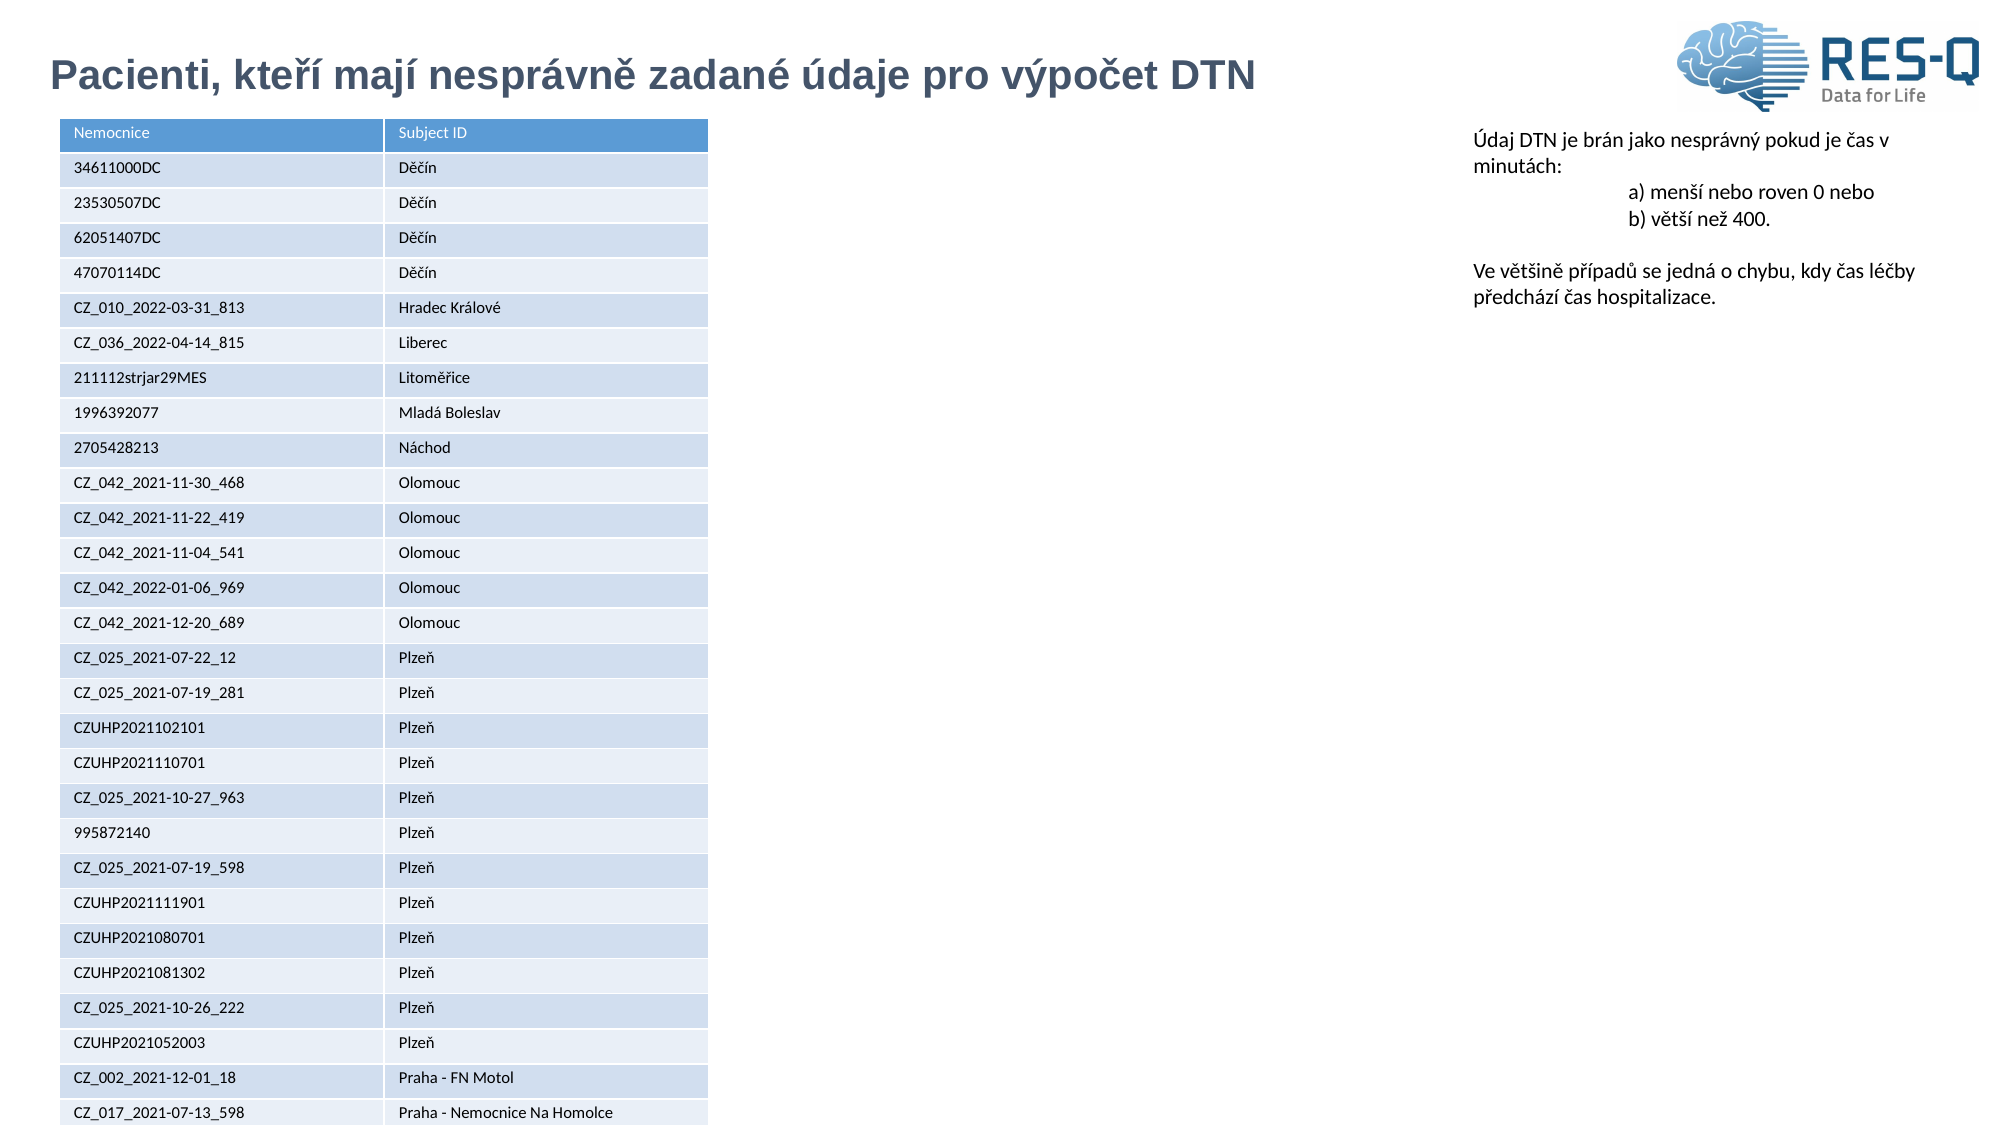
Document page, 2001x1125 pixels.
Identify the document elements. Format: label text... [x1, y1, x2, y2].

table_cell 1996392077 [60, 399, 383, 432]
table_cell Děčín [385, 189, 708, 222]
table_cell Olomouc [385, 539, 708, 572]
table_cell Praha - Nemocnice Na Homolce [385, 1100, 708, 1125]
table_cell CZ_025_2021-07-19_281 [60, 679, 383, 713]
table_cell 34611000DC [60, 154, 383, 187]
table_cell Plzeň [385, 1030, 708, 1063]
table_cell 47070114DC [60, 259, 383, 292]
table_cell CZ_002_2021-12-01_18 [60, 1065, 383, 1098]
table_cell CZUHP2021080701 [60, 924, 383, 958]
table_cell Plzeň [385, 644, 708, 678]
table_cell Olomouc [385, 609, 708, 643]
table_cell Plzeň [385, 784, 708, 818]
table_cell CZ_025_2021-10-27_963 [60, 784, 383, 818]
table_cell Praha - FN Motol [385, 1065, 708, 1098]
table_cell CZ_042_2021-11-30_468 [60, 469, 383, 502]
table_cell 995872140 [60, 819, 383, 853]
table_cell Olomouc [385, 504, 708, 537]
table_cell CZ_042_2021-11-04_541 [60, 539, 383, 572]
table_cell CZ_042_2021-12-20_689 [60, 609, 383, 643]
table_cell CZ_017_2021-07-13_598 [60, 1100, 383, 1125]
table_cell Olomouc [385, 469, 708, 502]
text_box Údaj DTN je brán jako nesprávný pokud je čas v minutách: a) menší nebo roven 0 nebo b) větší než 400. Ve většině případů se jedná o chybu, kdy čas léčby předchází čas hospitalizace. [1458, 118, 1931, 317]
table_cell 62051407DC [60, 224, 383, 257]
table_cell CZUHP2021052003 [60, 1030, 383, 1063]
table_header Nemocnice [60, 119, 383, 152]
table_cell CZ_010_2022-03-31_813 [60, 294, 383, 327]
table_cell Plzeň [385, 994, 708, 1028]
table_cell Děčín [385, 259, 708, 292]
table_cell CZ_025_2021-07-22_12 [60, 644, 383, 678]
table_cell CZ_036_2022-04-14_815 [60, 329, 383, 362]
table_cell Olomouc [385, 574, 708, 607]
table_cell CZ_042_2021-11-22_419 [60, 504, 383, 537]
table_cell Litoměřice [385, 364, 708, 397]
table_cell Plzeň [385, 889, 708, 923]
table_cell Děčín [385, 224, 708, 257]
title Pacienti, kteří mají nesprávně zadané údaje pro výpočet DTN [35, 22, 1678, 130]
table_cell Plzeň [385, 924, 708, 958]
table_cell Plzeň [385, 749, 708, 783]
table_cell Plzeň [385, 854, 708, 888]
table_cell CZ_025_2021-07-19_598 [60, 854, 383, 888]
table_cell Plzeň [385, 819, 708, 853]
table_cell CZ_025_2021-10-26_222 [60, 994, 383, 1028]
table_cell Plzeň [385, 714, 708, 748]
table_cell CZUHP2021081302 [60, 959, 383, 993]
table_cell Plzeň [385, 679, 708, 713]
table_cell CZUHP2021102101 [60, 714, 383, 748]
table_cell Děčín [385, 154, 708, 187]
table_cell Liberec [385, 329, 708, 362]
table_cell CZ_042_2022-01-06_969 [60, 574, 383, 607]
table_cell Mladá Boleslav [385, 399, 708, 432]
table_cell 211112strjar29MES [60, 364, 383, 397]
table_cell Plzeň [385, 959, 708, 993]
table_header Subject ID [385, 119, 708, 152]
table_cell CZUHP2021110701 [60, 749, 383, 783]
table_cell Hradec Králové [385, 294, 708, 327]
picture [1677, 21, 1979, 112]
table_cell 23530507DC [60, 189, 383, 222]
table_cell Náchod [385, 434, 708, 467]
table_cell 2705428213 [60, 434, 383, 467]
table_cell CZUHP2021111901 [60, 889, 383, 923]
